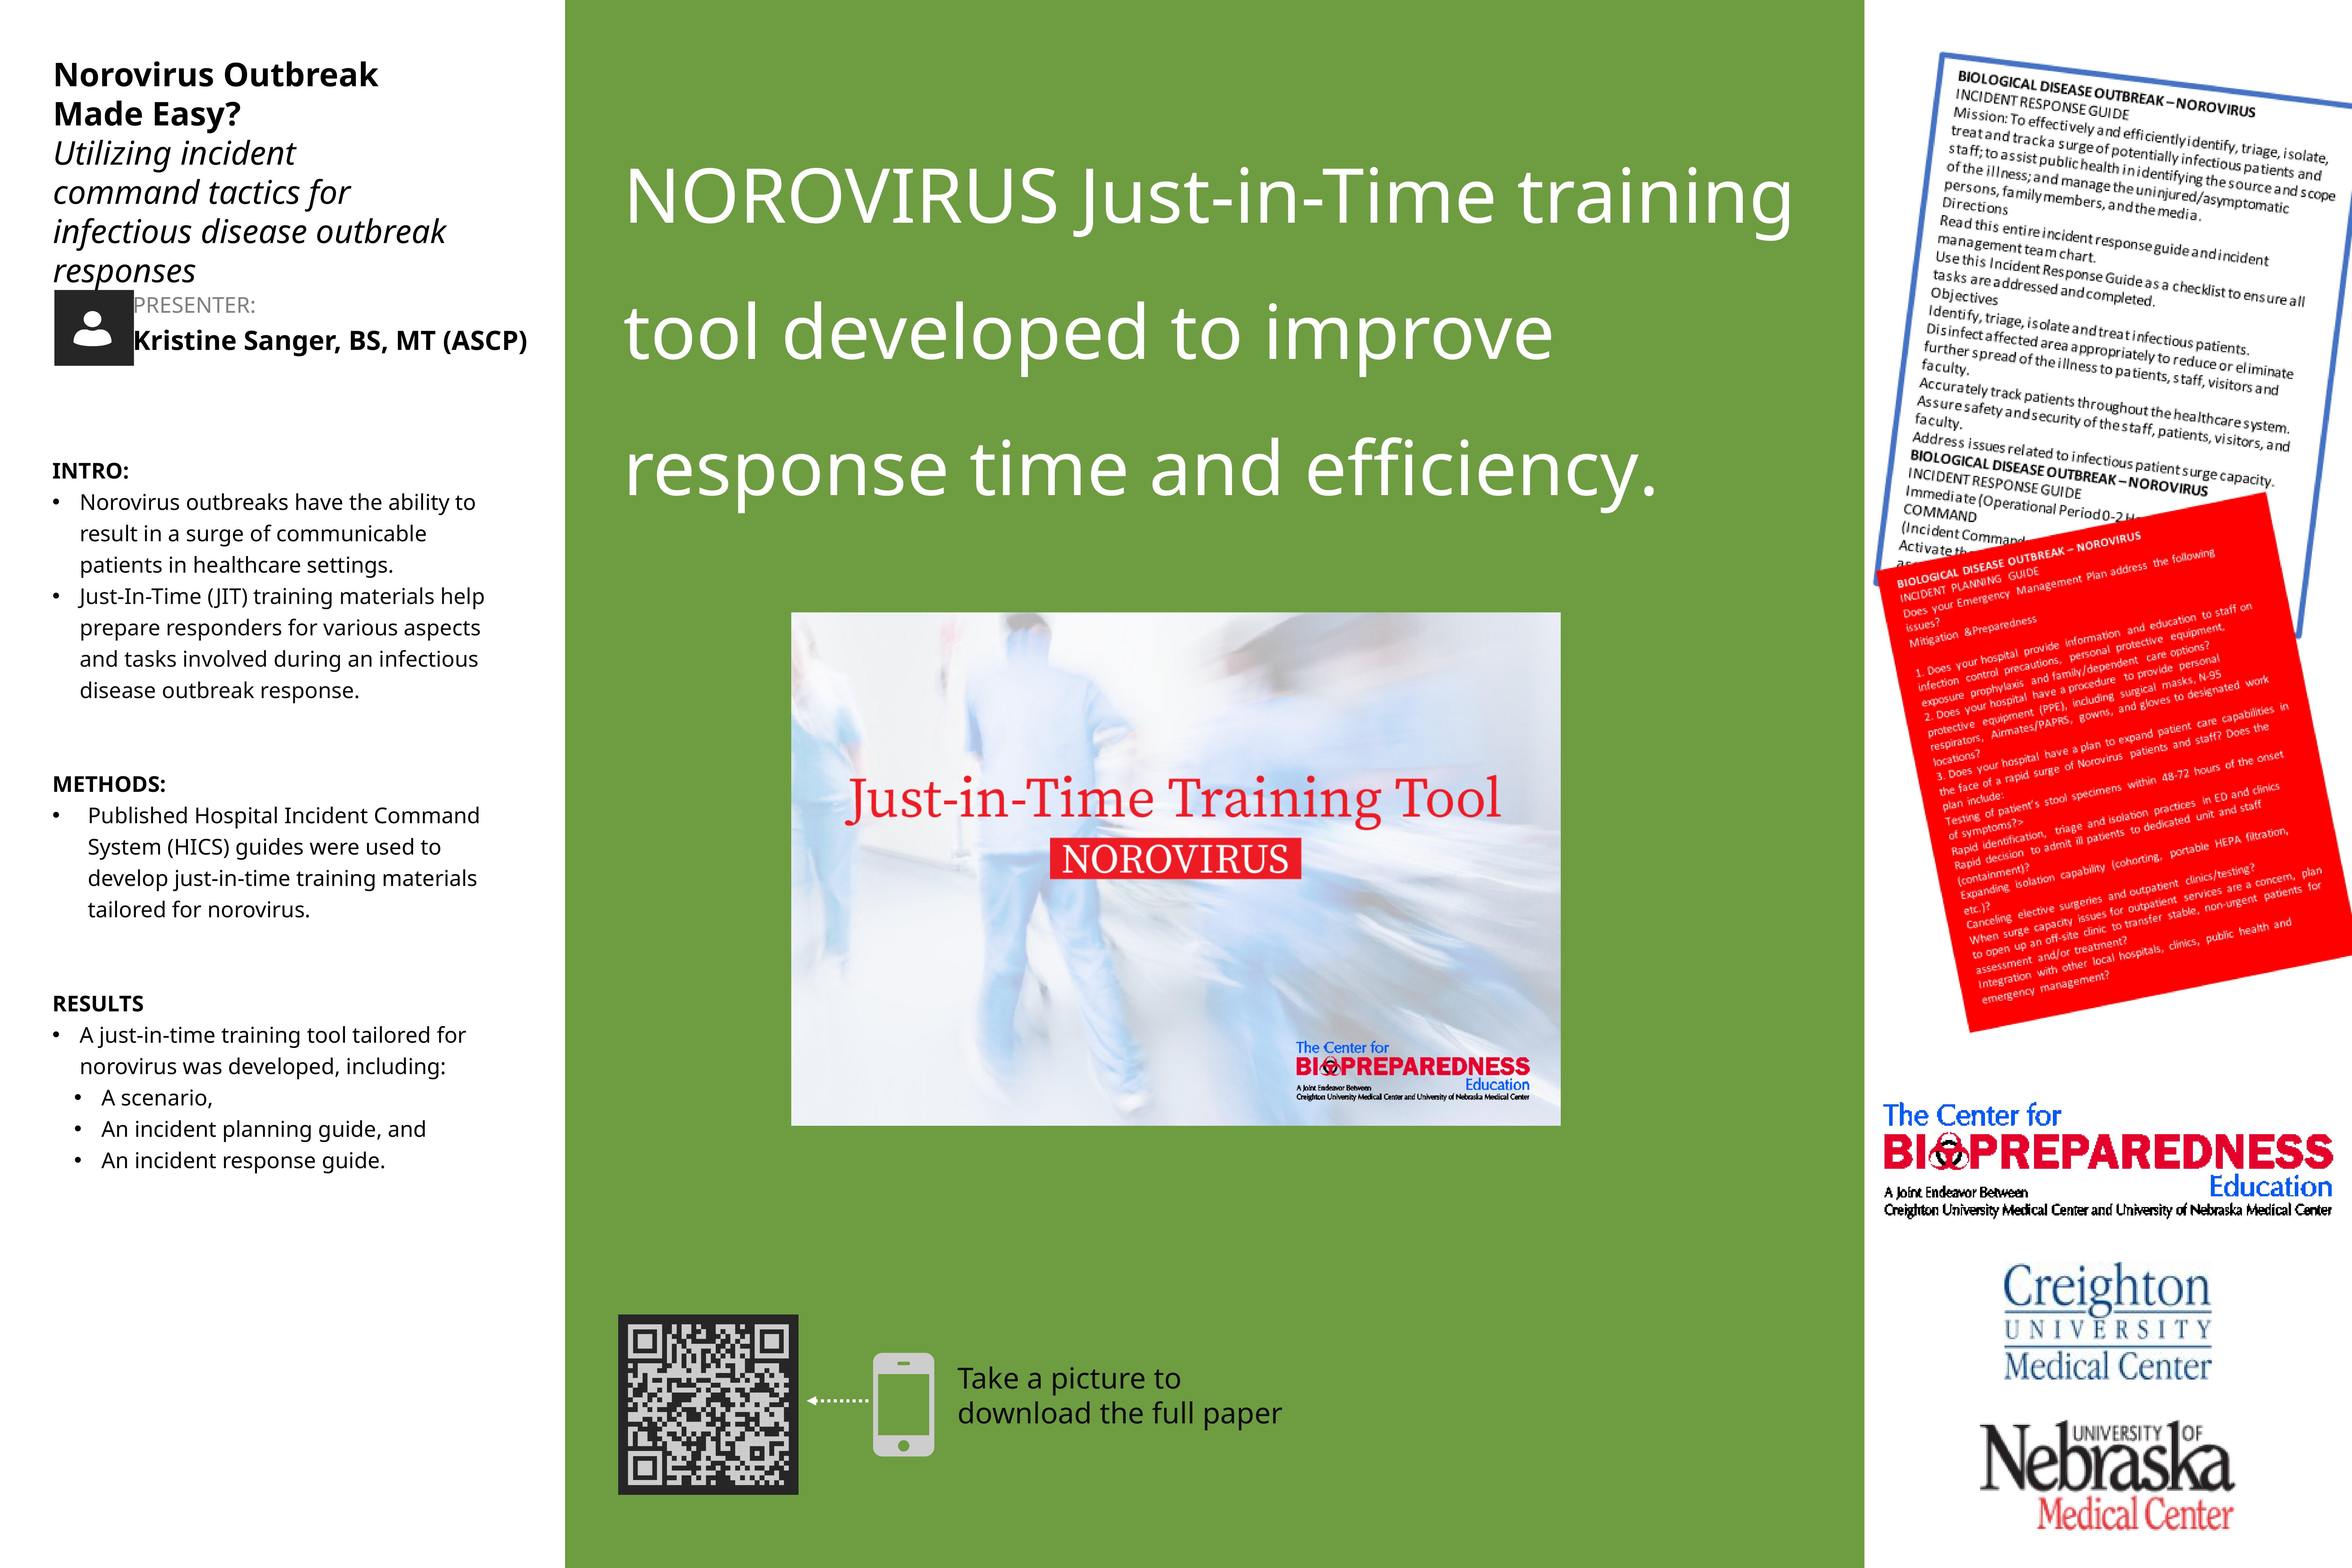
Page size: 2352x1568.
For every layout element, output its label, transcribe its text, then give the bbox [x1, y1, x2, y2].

picture [618, 1315, 799, 1495]
text_box [0, 0, 565, 1568]
text_box [1864, 0, 2352, 1568]
text_box Norovirus Outbreak Made Easy? Utilizing incident command tactics for infectious disease outbreak responses [48, 52, 456, 291]
text_box PRESENTER: Kristine Sanger, BS, MT (ASCP) [134, 283, 532, 358]
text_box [54, 290, 134, 366]
text_box [873, 1353, 934, 1456]
picture [791, 612, 1561, 1126]
picture [1883, 1102, 2333, 1219]
text_box INTRO: Norovirus outbreaks have the ability to result in a surge of communicable patients in healthcare settings. Just-In-Time (JIT) training materials help prepare responders for various aspects and tasks involved during an infectious disease outbreak response. METHODS: Published Hospital Incident Command System (HICS) guides were used to develop just-in-time training materials tailored for norovirus. RESULTS A just-in-time training tool tailored for norovirus was developed, including: A scenario, An incident planning guide, and An incident response guide. [48, 361, 504, 1332]
picture [1980, 1420, 2236, 1531]
picture [1873, 52, 2352, 1034]
picture [2004, 1262, 2212, 1380]
title NOROVIRUS Just-in-Time training tool developed to improve response time and efficiency. [619, 100, 1856, 613]
text_box Take a picture to download the full paper [953, 1357, 1338, 1432]
